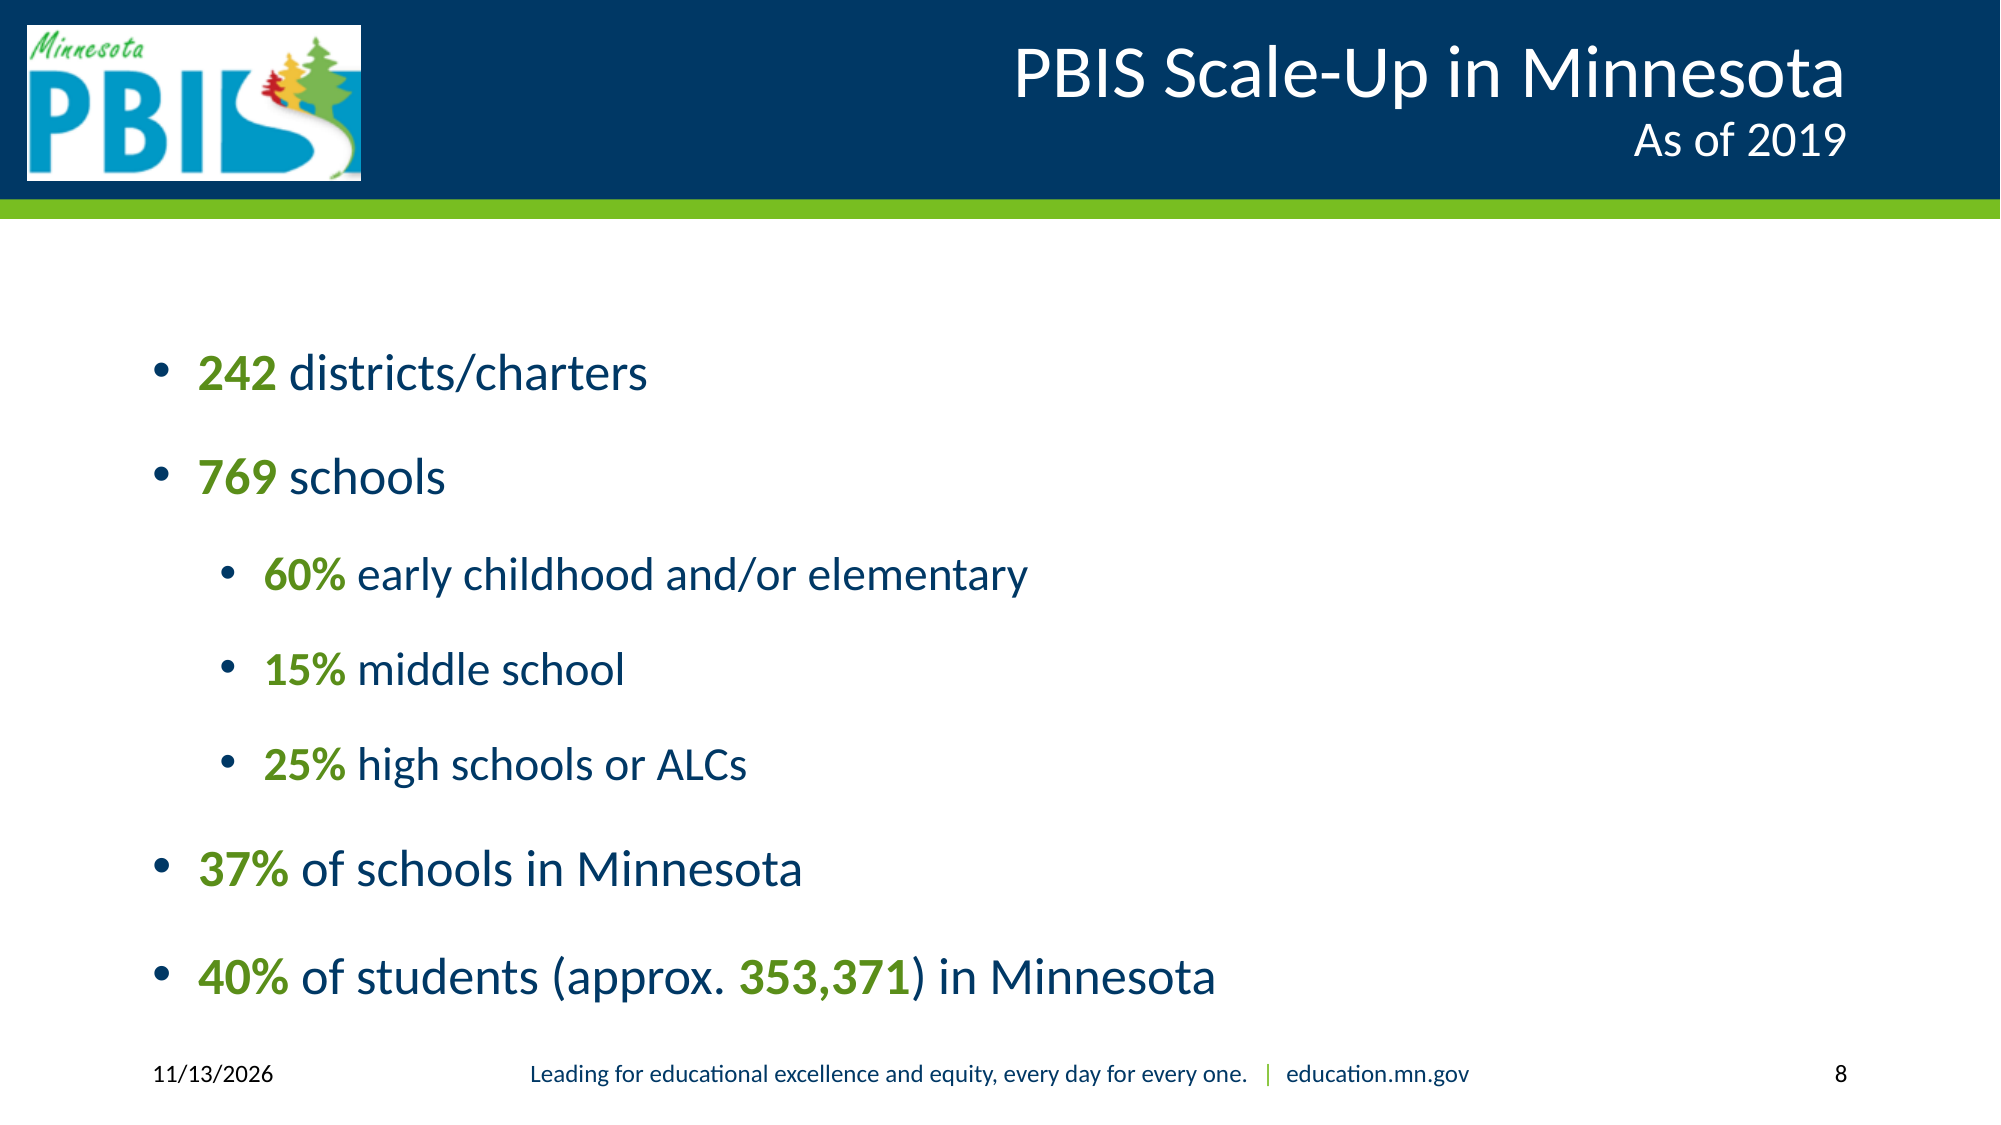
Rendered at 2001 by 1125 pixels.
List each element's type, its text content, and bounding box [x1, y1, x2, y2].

picture [27, 25, 361, 181]
list 242 districts/charters 769 schools 60% early childhood and/or elementary 15% middle school 25% high schools or ALCs 37% of schools in Minnesota 40% of students (approx. 353,371) in Minnesota [137, 299, 1863, 1014]
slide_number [137, 1042, 361, 1103]
title PBIS Scale-Up in Minnesota As of 2019 [387, 24, 1863, 175]
slide_number 8 [1622, 1042, 1863, 1103]
footer Leading for educational excellence and equity, every day for every one. | education.mn.gov [473, 1042, 1527, 1103]
